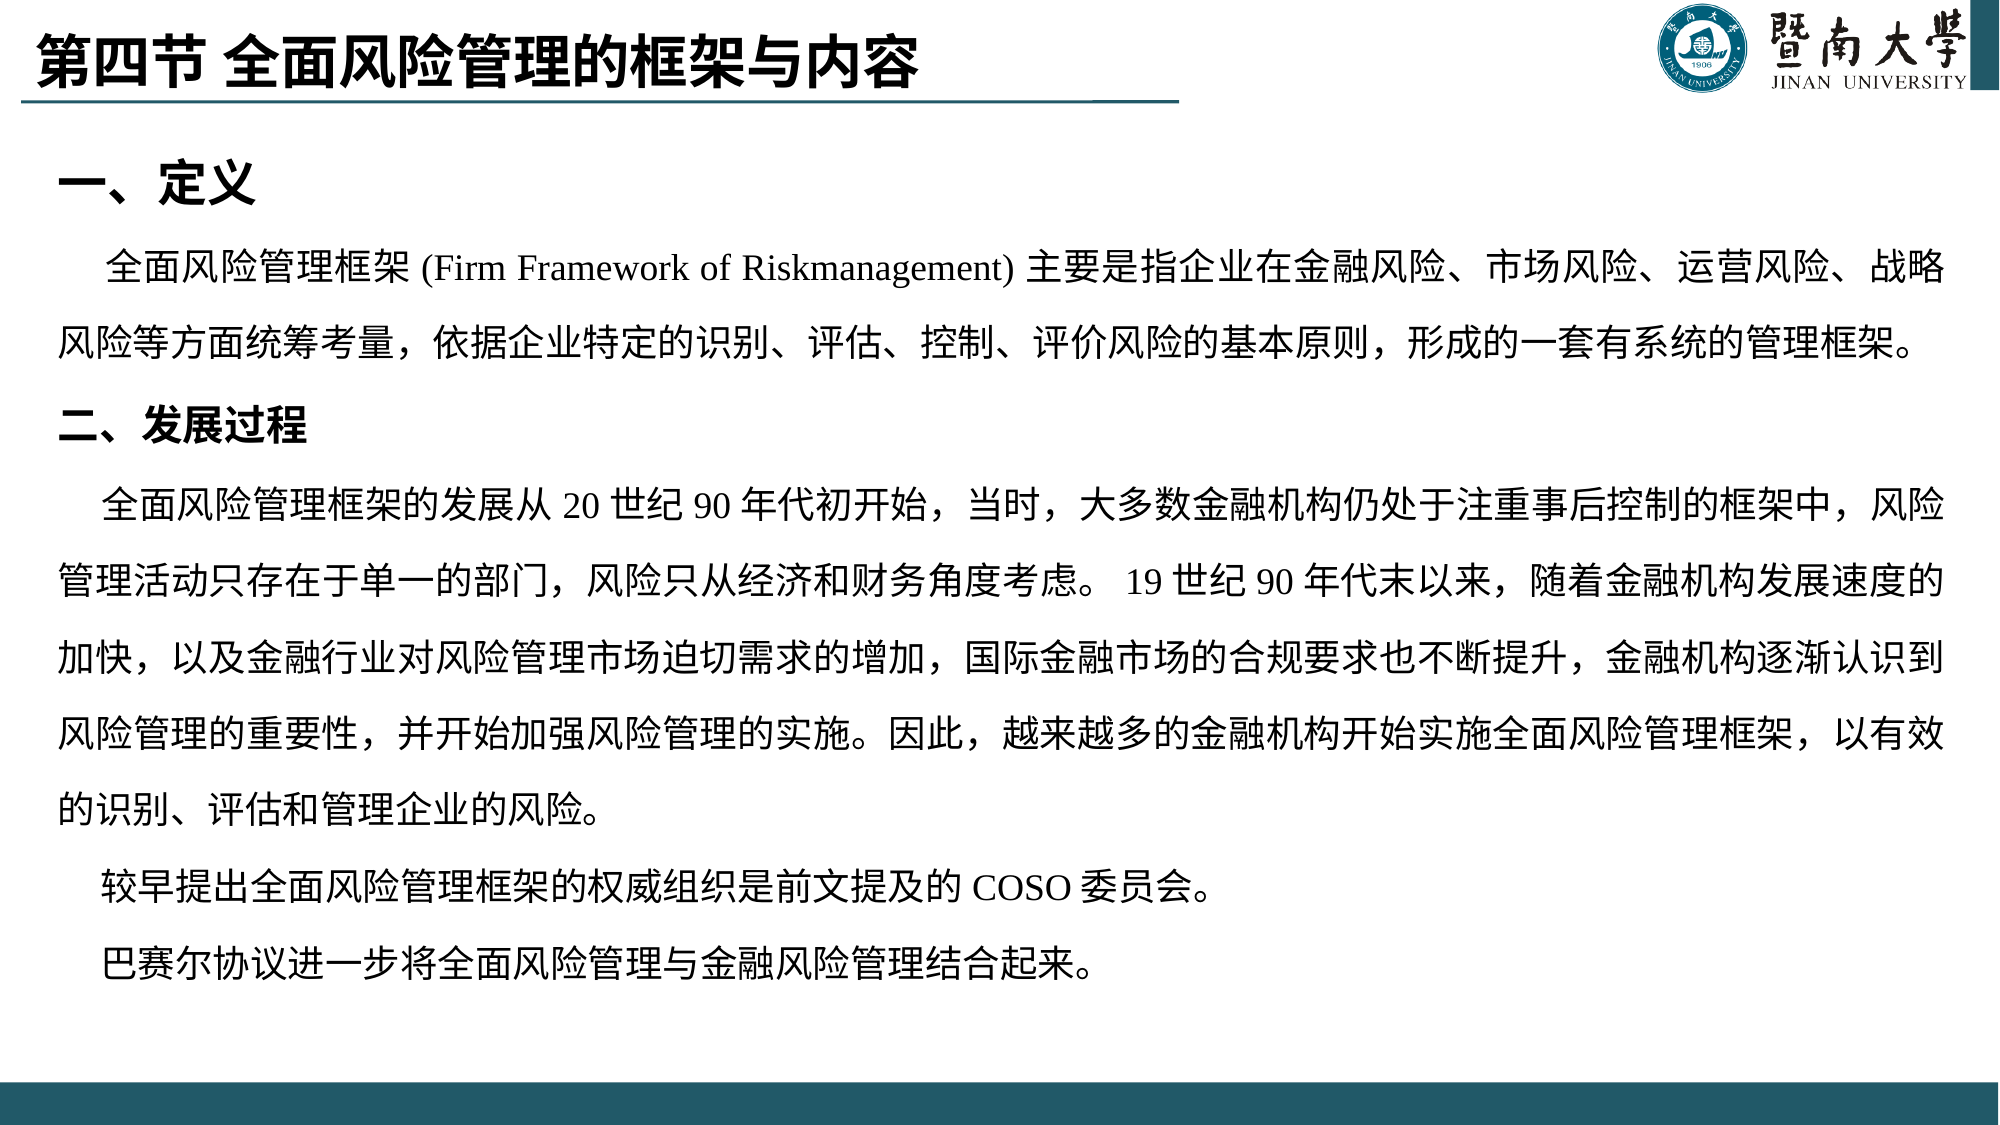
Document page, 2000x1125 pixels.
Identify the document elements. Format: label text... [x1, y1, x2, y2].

title 第四节 全面风险管理的框架与内容 [19, 0, 1094, 124]
text_box 一、定义 全面风险管理框架(Firm Framework of Riskmanagement)主要是指企业在金融风险、市场风险、运营风险、战略风险等方面统筹考量，依据企业特定的识别、评估、控制、评价风险的基本原则，形成的一套有系统的管理框架。 二、发展过程 全面风险管理框架的发展从20世纪90年代初开始，当时，大多数金融机构仍处于注重事后控制的框架中，风险管理活动只存在于单一的部门，风险只从经济和财务角度考虑。19世纪90年代末以来，随着金融机构发展速度的加快，以及金融行业对风险管理市场迫切需求的增加，国际金融市场的合规要求也不断提升，金融机构逐渐认识到风险管理的重要性，并开始加强风险管理的实施。因此，越来越多的金融机构开始实施全面风险管理框架，以有效的识别、评估和管理企业的风险。 较早提出全面风险管理框架的权威组织是前文提及的COSO委员会。 巴赛尔协议进一步将全面风险管理与金融风险管理结合起来。 [42, 101, 1960, 992]
picture [1657, 3, 1967, 93]
